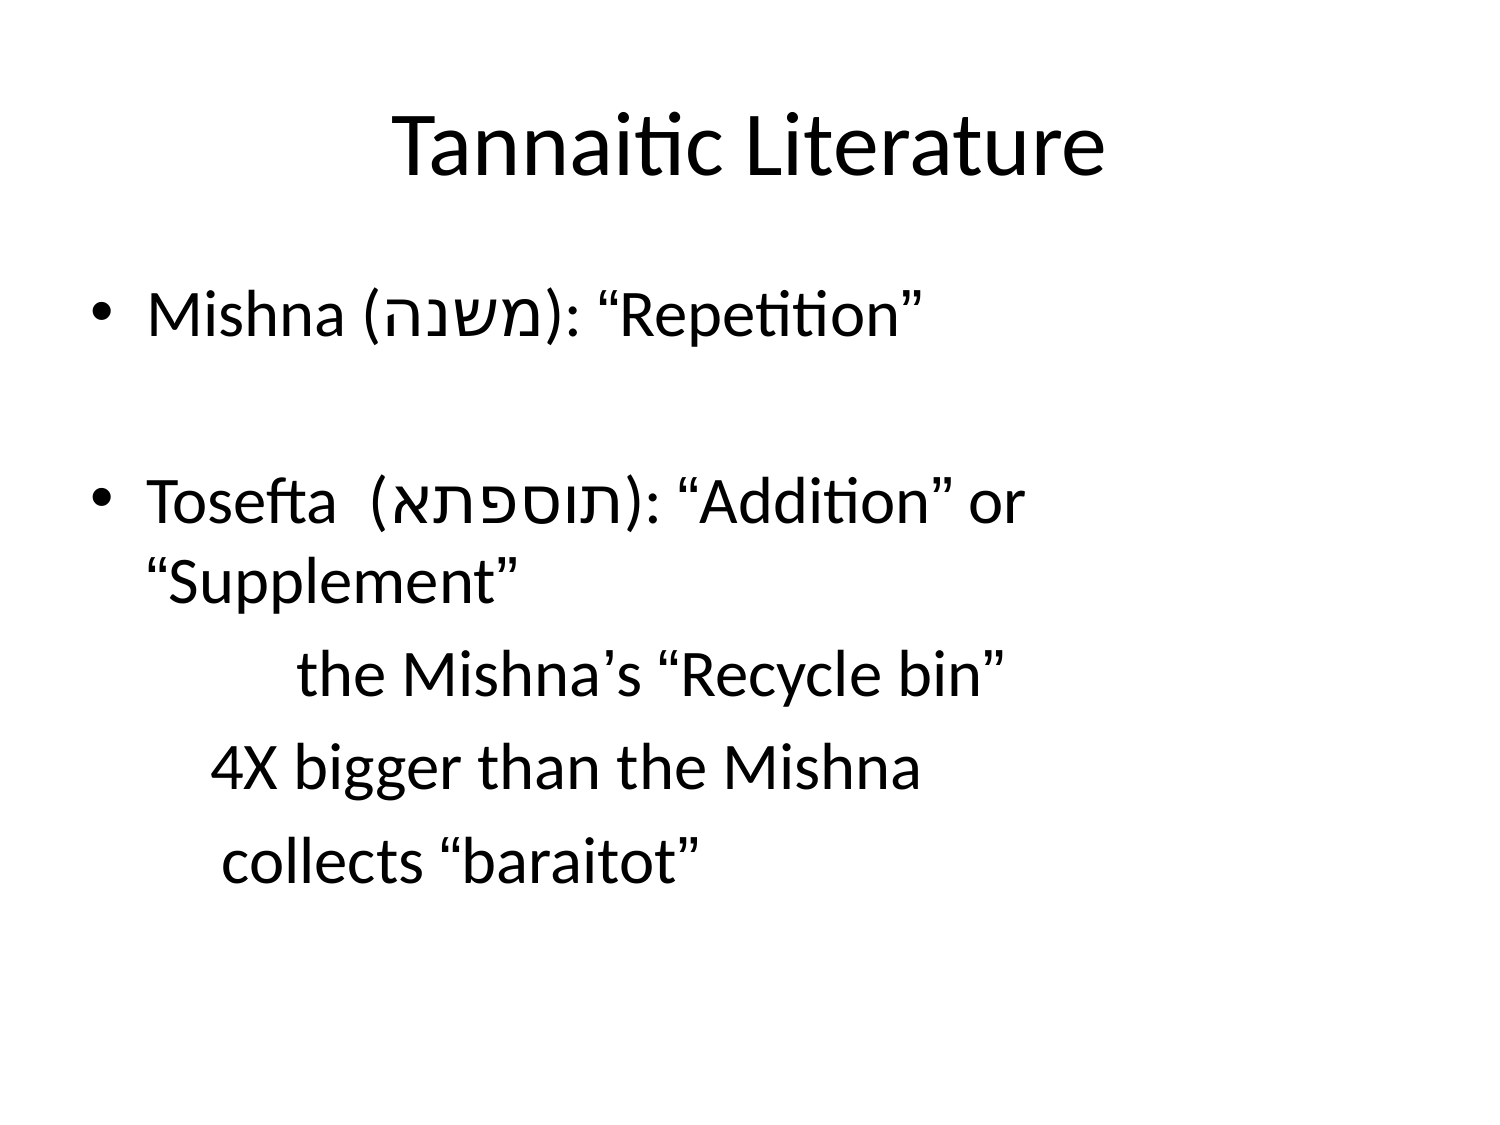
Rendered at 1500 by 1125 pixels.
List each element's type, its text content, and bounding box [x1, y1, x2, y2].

list Mishna (משנה): “Repetition” Tosefta (תוספתא): “Addition” or “Supplement” the Mishna’s “Recycle bin” 4X bigger than the Mishna collects “baraitot” [75, 262, 1425, 1005]
title Tannaitic Literature [75, 45, 1425, 233]
